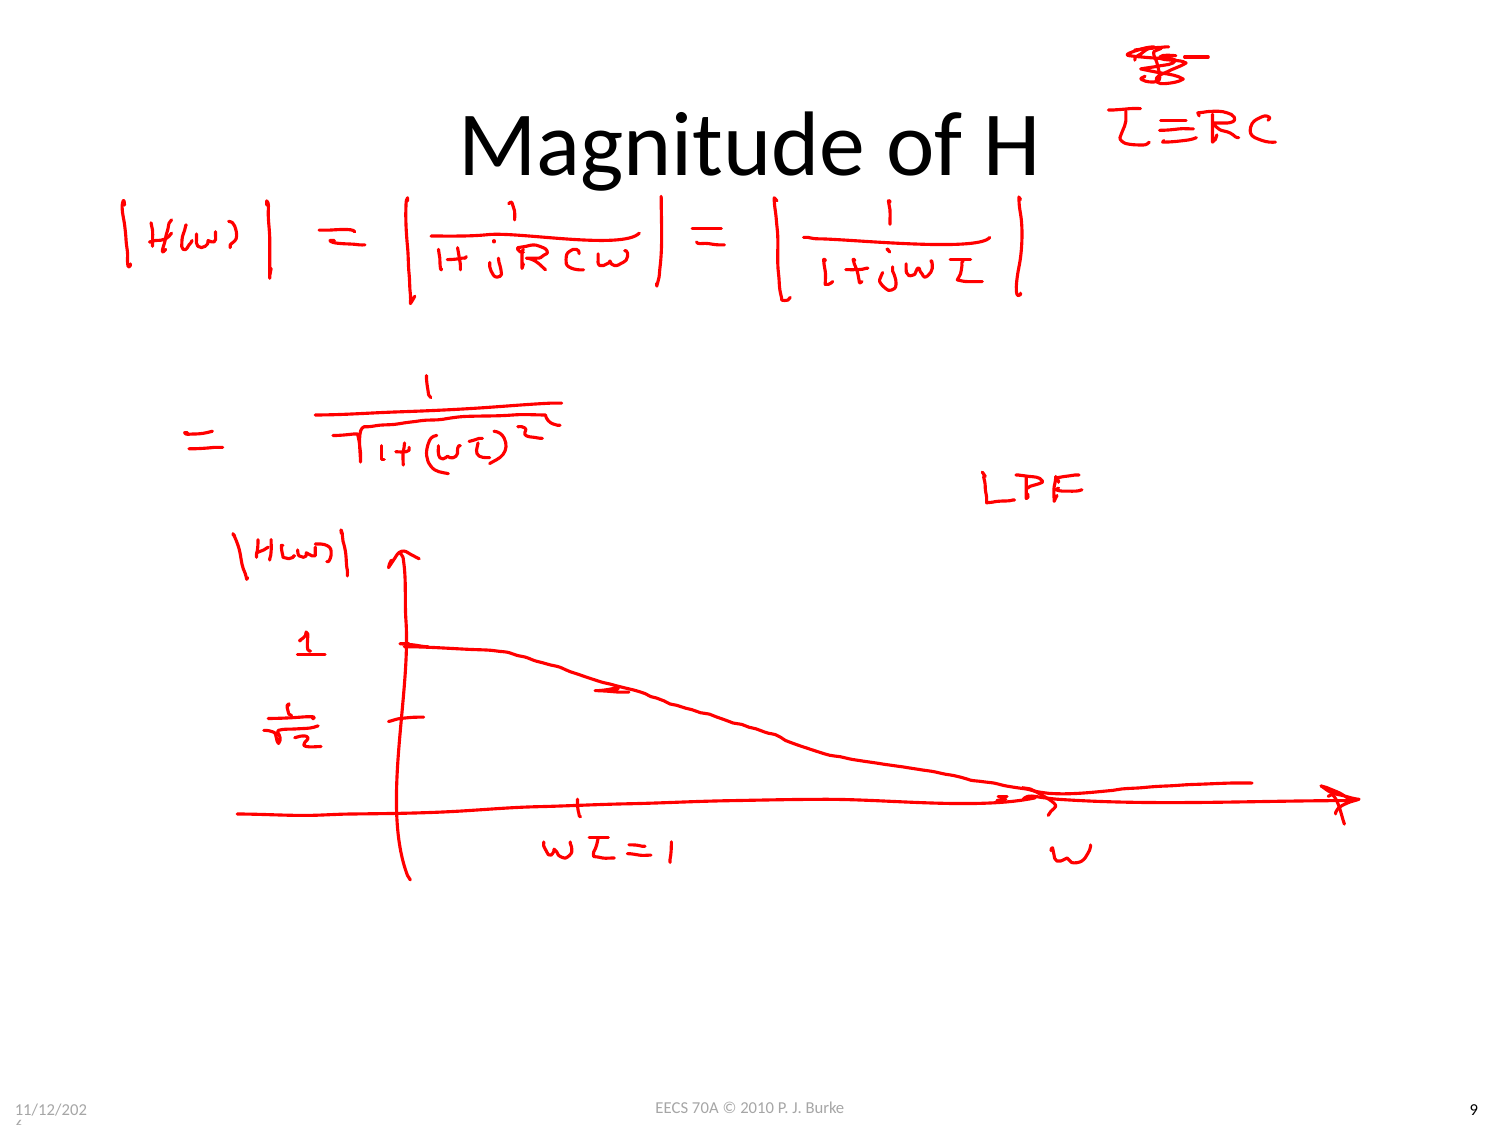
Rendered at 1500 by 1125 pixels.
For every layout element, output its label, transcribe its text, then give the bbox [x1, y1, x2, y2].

title Magnitude of H [75, 45, 1425, 233]
